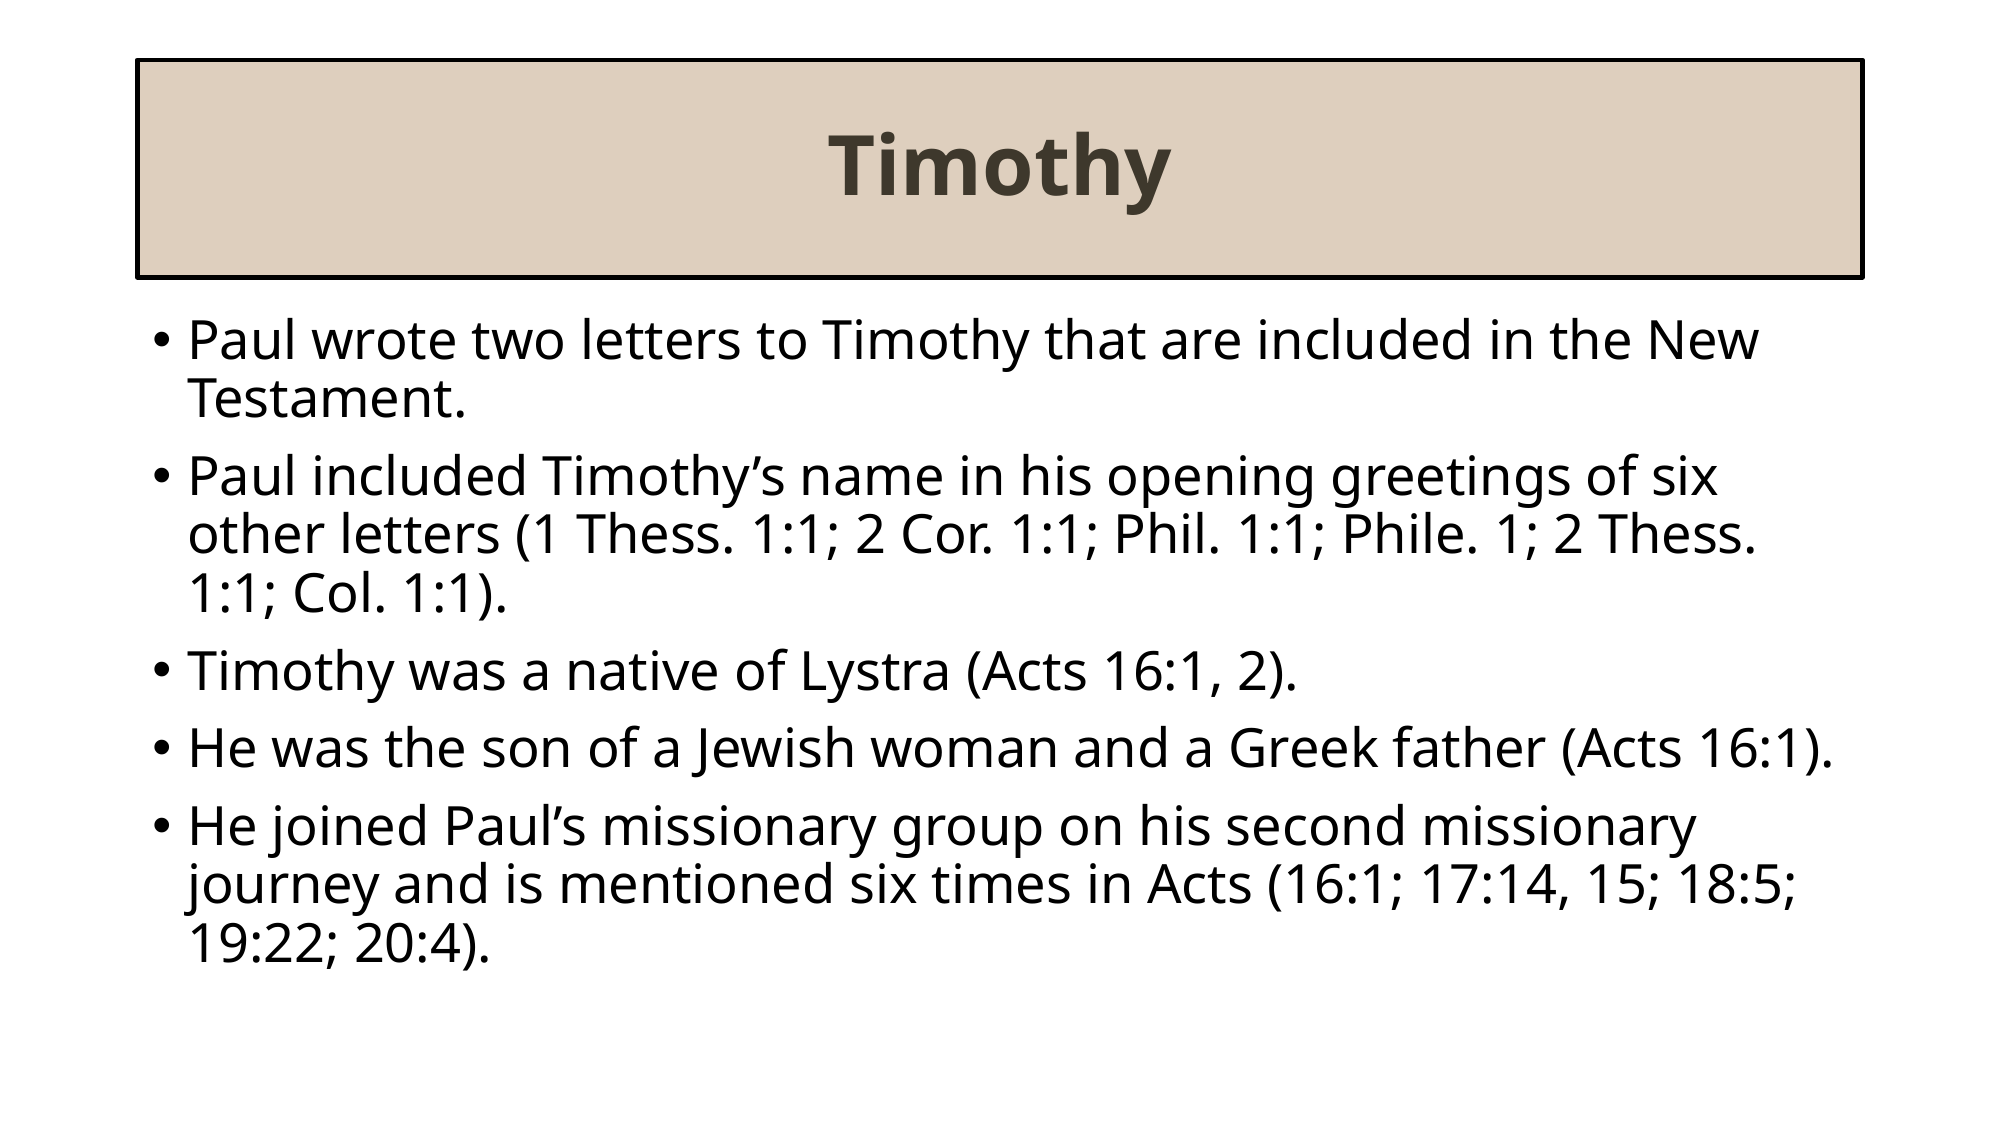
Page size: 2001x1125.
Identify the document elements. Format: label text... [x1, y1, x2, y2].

list Paul wrote two letters to Timothy that are included in the New Testament. Paul included Timothy’s name in his opening greetings of six other letters (1 Thess. 1:1; 2 Cor. 1:1; Phil. 1:1; Phile. 1; 2 Thess. 1:1; Col. 1:1). Timothy was a native of Lystra (Acts 16:1, 2). He was the son of a Jewish woman and a Greek father (Acts 16:1). He joined Paul’s missionary group on his second missionary journey and is mentioned six times in Acts (16:1; 17:14, 15; 18:5; 19:22; 20:4). [137, 305, 1863, 1043]
title Timothy [135, 58, 1865, 280]
